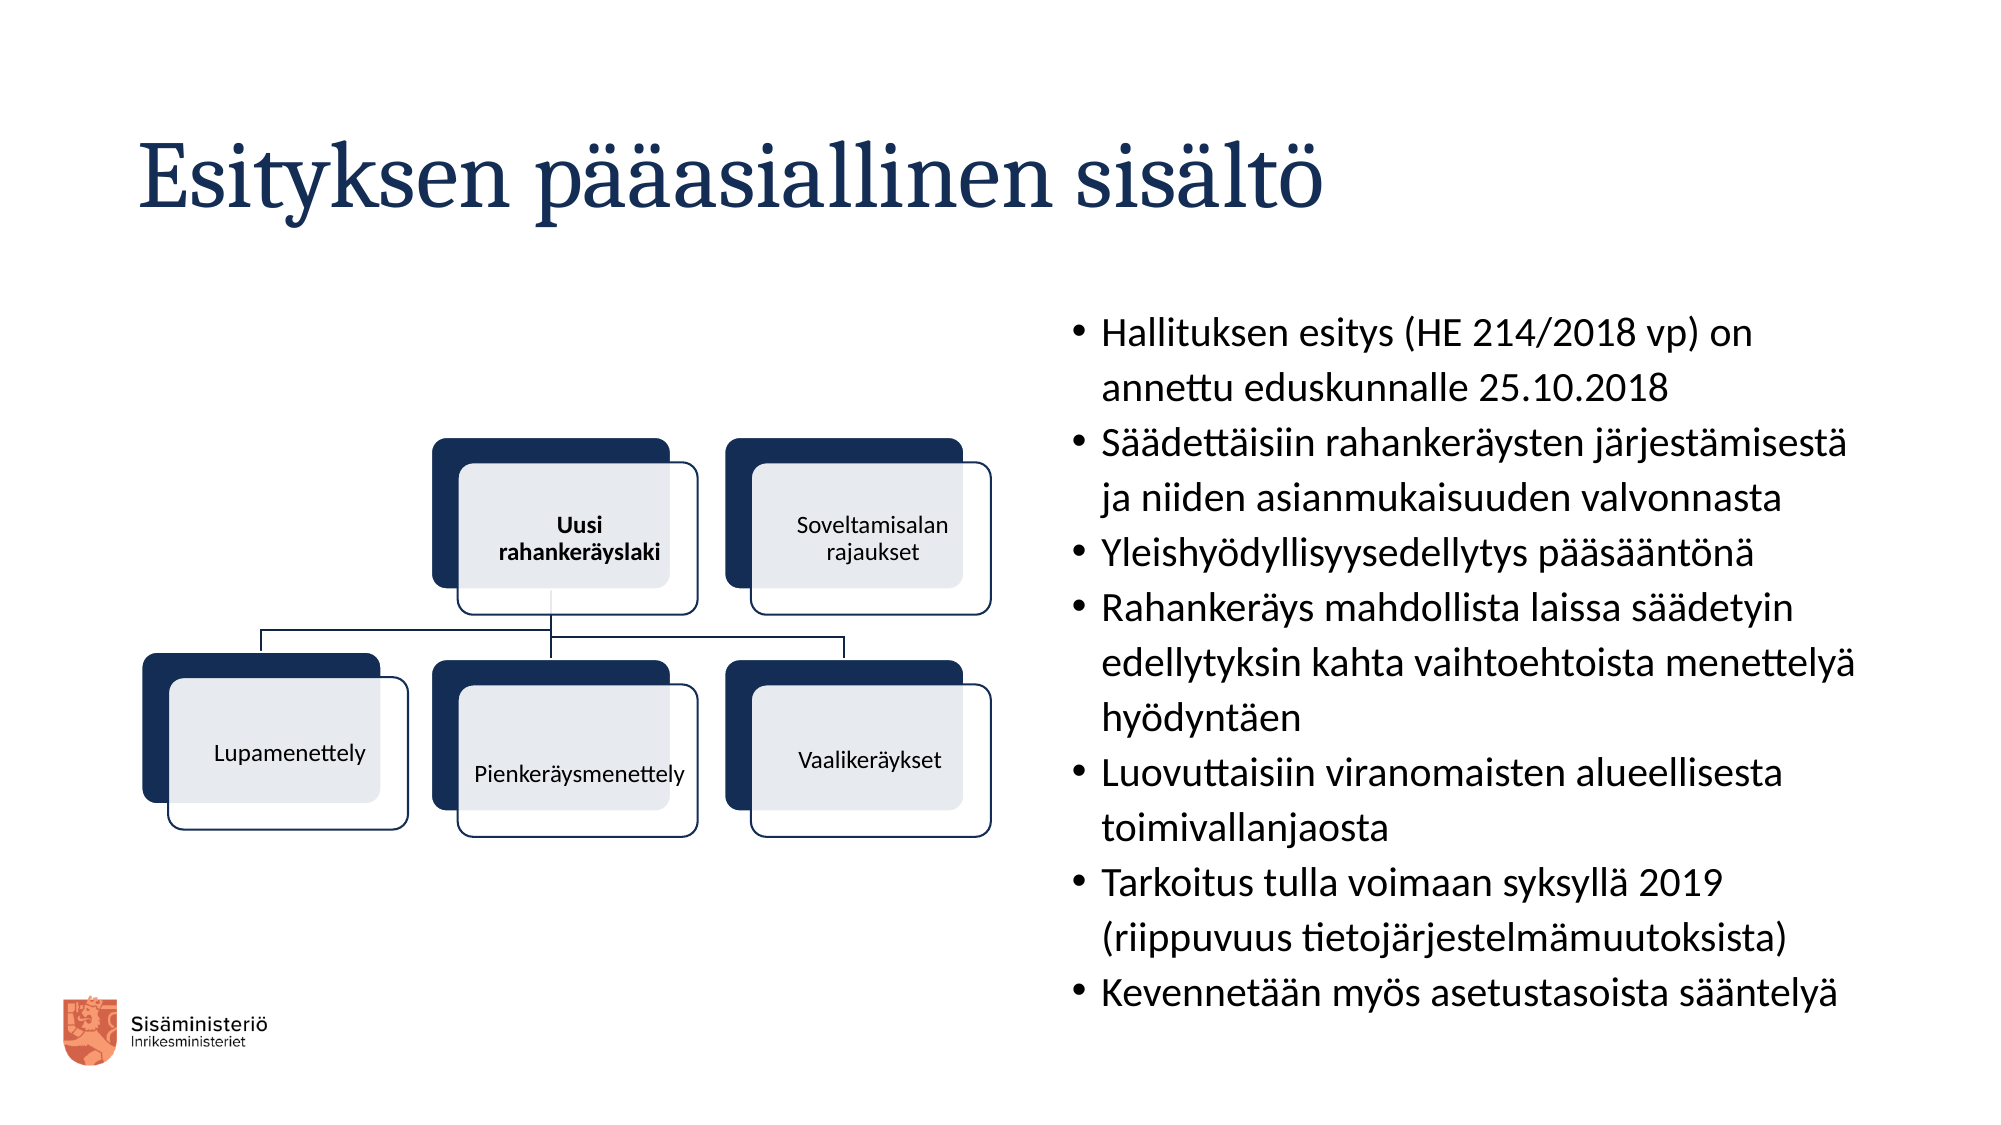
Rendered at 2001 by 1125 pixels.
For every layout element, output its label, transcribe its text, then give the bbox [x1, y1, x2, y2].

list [137, 299, 991, 974]
picture [59, 993, 271, 1068]
title Esityksen pääasiallinen sisältö [137, 63, 1863, 229]
list Hallituksen esitys (HE 214/2018 vp) on annettu eduskunnalle 25.10.2018 Säädettäisiin rahankeräysten järjestämisestä ja niiden asianmukaisuuden valvonnasta Yleishyödyllisyysedellytys pääsääntönä Rahankeräys mahdollista laissa säädetyin edellytyksin kahta vaihtoehtoista menettelyä hyödyntäen Luovuttaisiin viranomaisten alueellisesta toimivallanjaosta Tarkoitus tulla voimaan syksyllä 2019 (riippuvuus tietojärjestelmämuutoksista) Kevennetään myös asetustasoista sääntelyä [1071, 299, 1870, 930]
